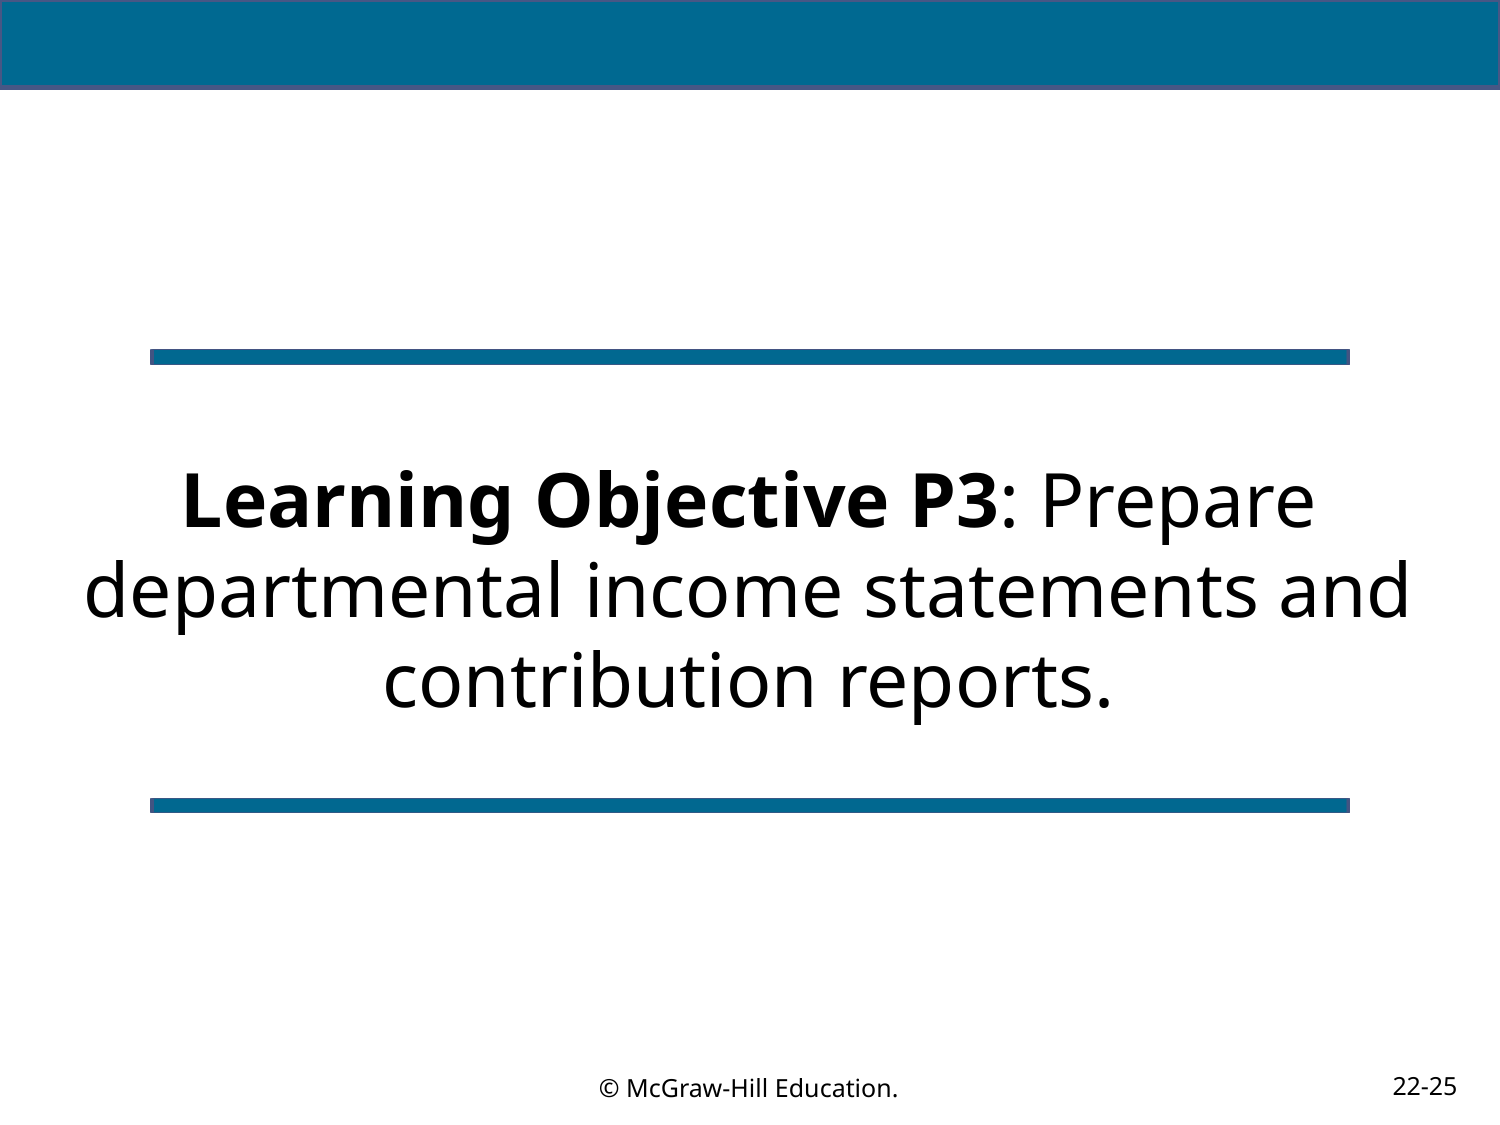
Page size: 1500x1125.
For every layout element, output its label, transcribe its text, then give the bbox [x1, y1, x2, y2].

title Learning Objective P3: Prepare departmental income statements and contribution reports. [47, 392, 1451, 783]
